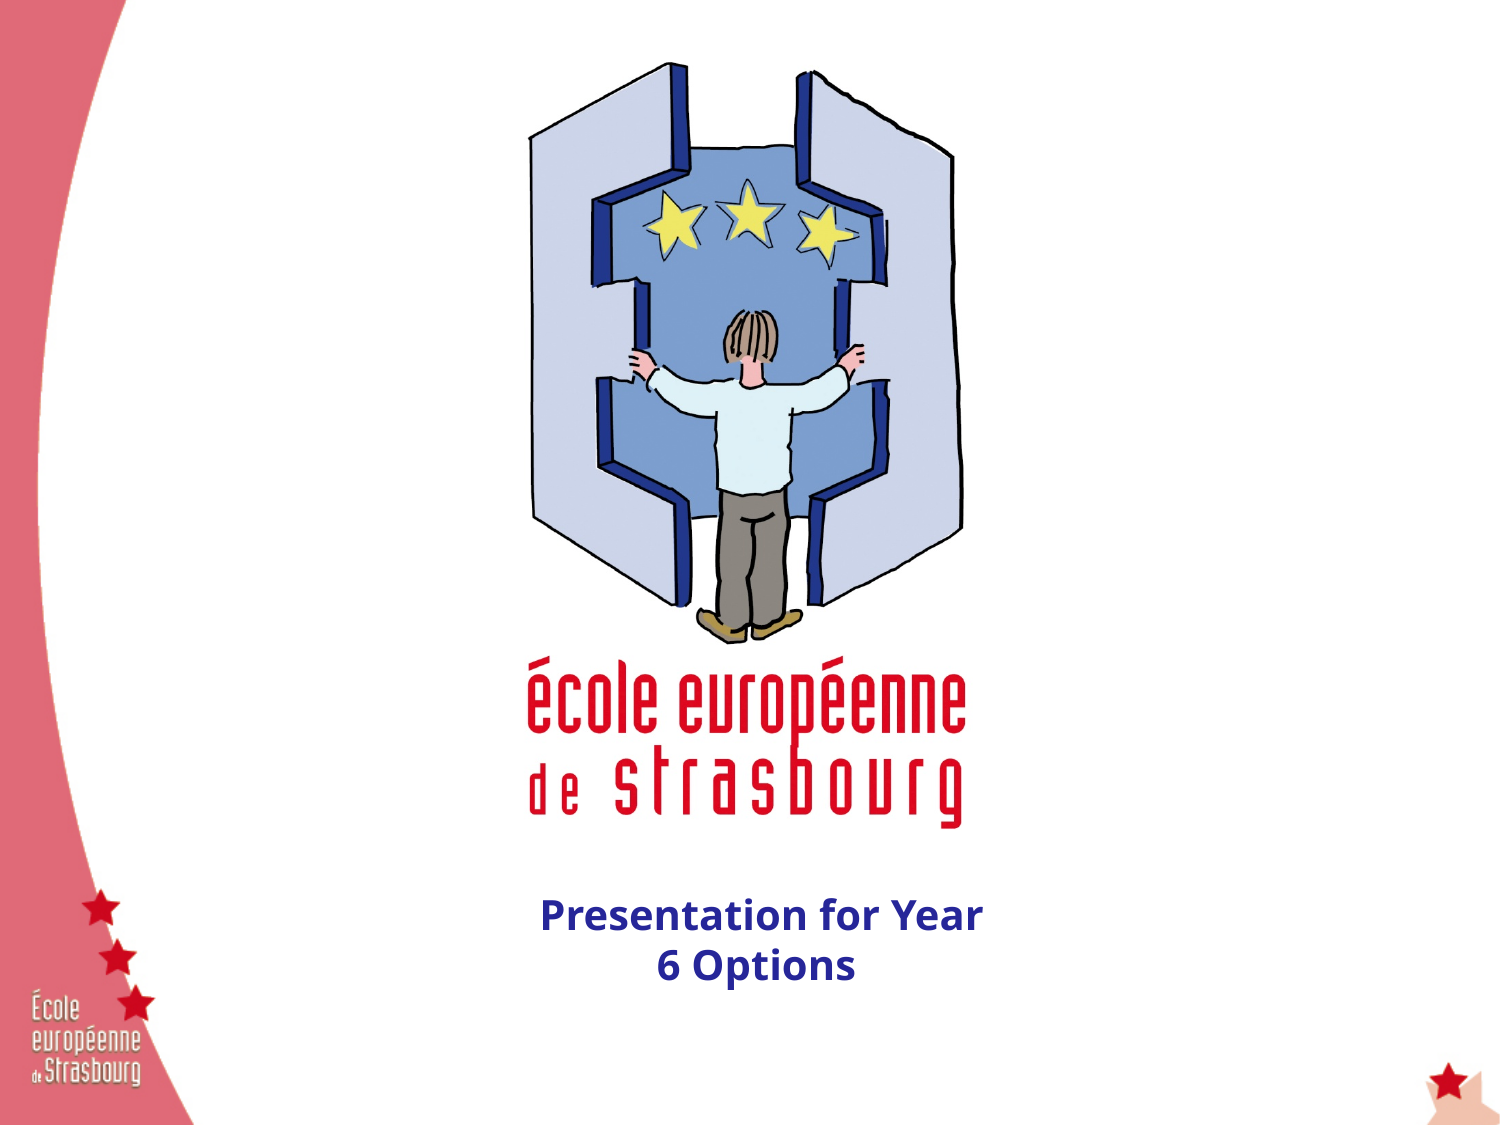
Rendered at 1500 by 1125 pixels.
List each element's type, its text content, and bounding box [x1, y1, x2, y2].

picture [0, 0, 1500, 1125]
text_box Presentation for Year 6 Options [513, 881, 1010, 997]
